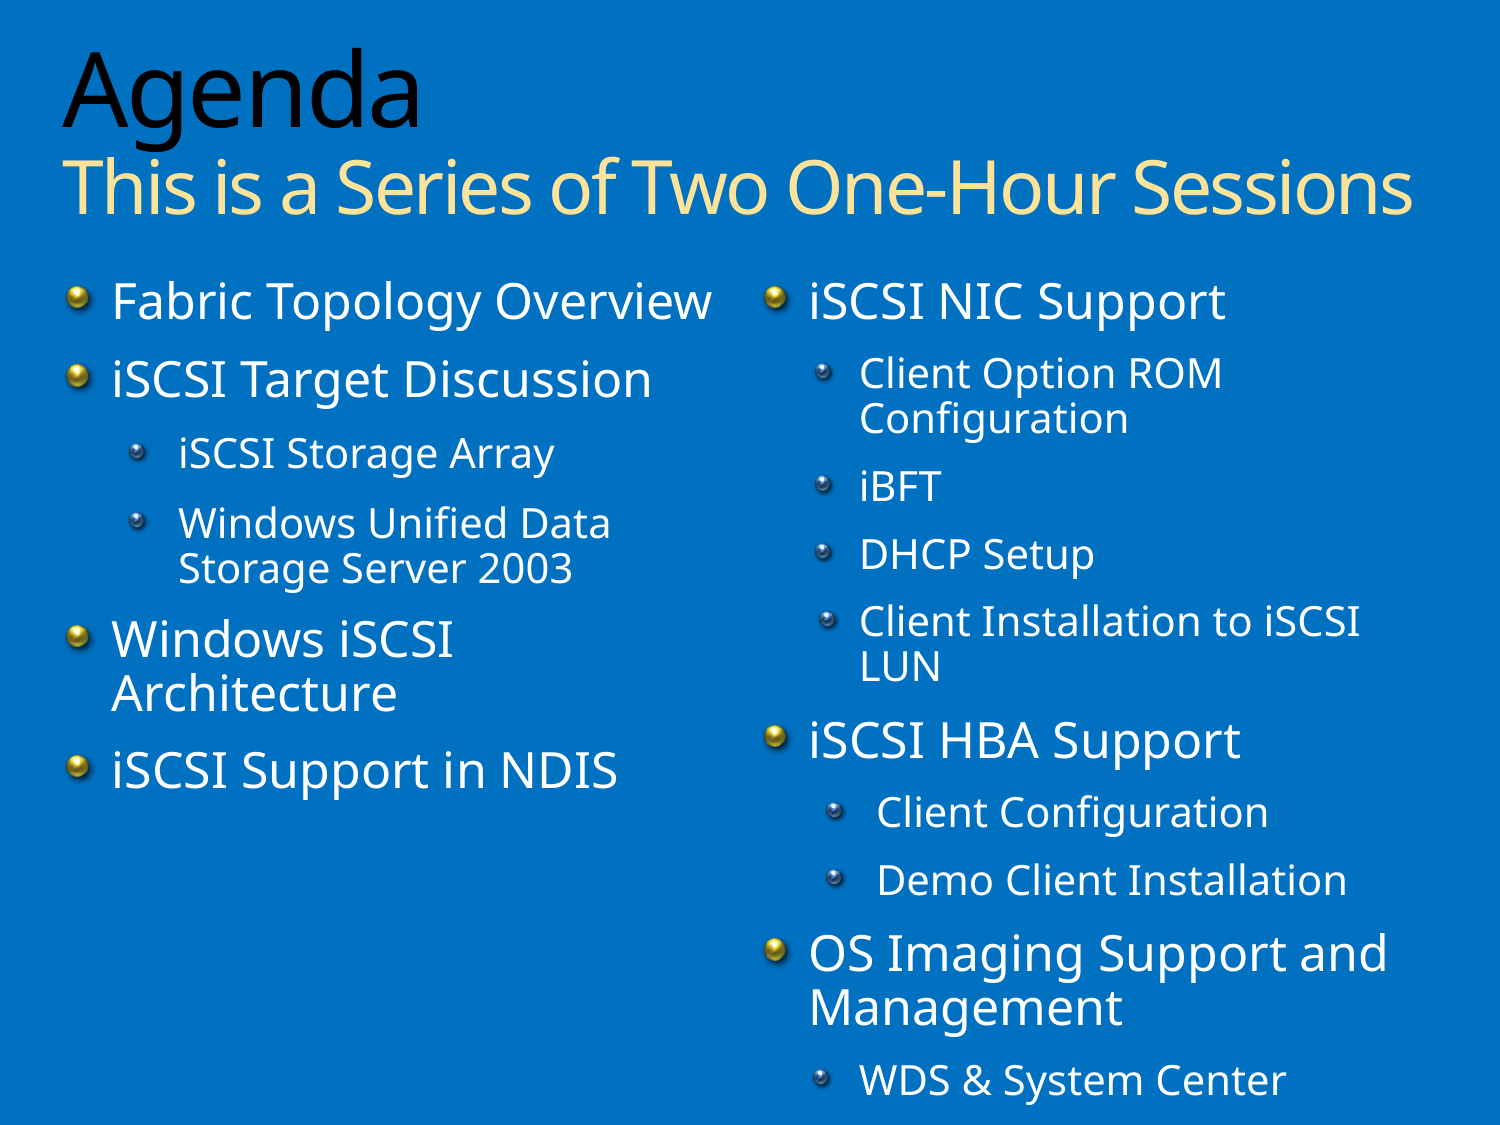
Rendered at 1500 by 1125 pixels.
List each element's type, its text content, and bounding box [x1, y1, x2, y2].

picture [812, 473, 836, 498]
picture [62, 283, 97, 317]
title Agenda This is a Series of Two One-Hour Sessions [62, 37, 1438, 234]
picture [810, 1067, 834, 1091]
picture [812, 361, 836, 385]
picture [823, 800, 848, 824]
picture [126, 510, 150, 534]
picture [760, 935, 794, 970]
list Fabric Topology Overview iSCSI Target Discussion iSCSI Storage Array Windows Unified Data Storage Server 2003 Windows iSCSI Architecture iSCSI Support in NDIS [62, 231, 740, 762]
picture [126, 441, 150, 465]
picture [62, 622, 97, 656]
picture [760, 722, 794, 756]
picture [62, 361, 97, 396]
picture [62, 752, 97, 786]
picture [760, 283, 794, 317]
picture [823, 867, 848, 891]
picture [816, 609, 841, 633]
picture [812, 541, 836, 565]
list iSCSI NIC Support Client Option ROM Configuration iBFT DHCP Setup Client Installation to iSCSI LUN iSCSI HBA Support Client Configuration Demo Client Installation OS Imaging Support and Management WDS & System Center [760, 231, 1438, 1070]
